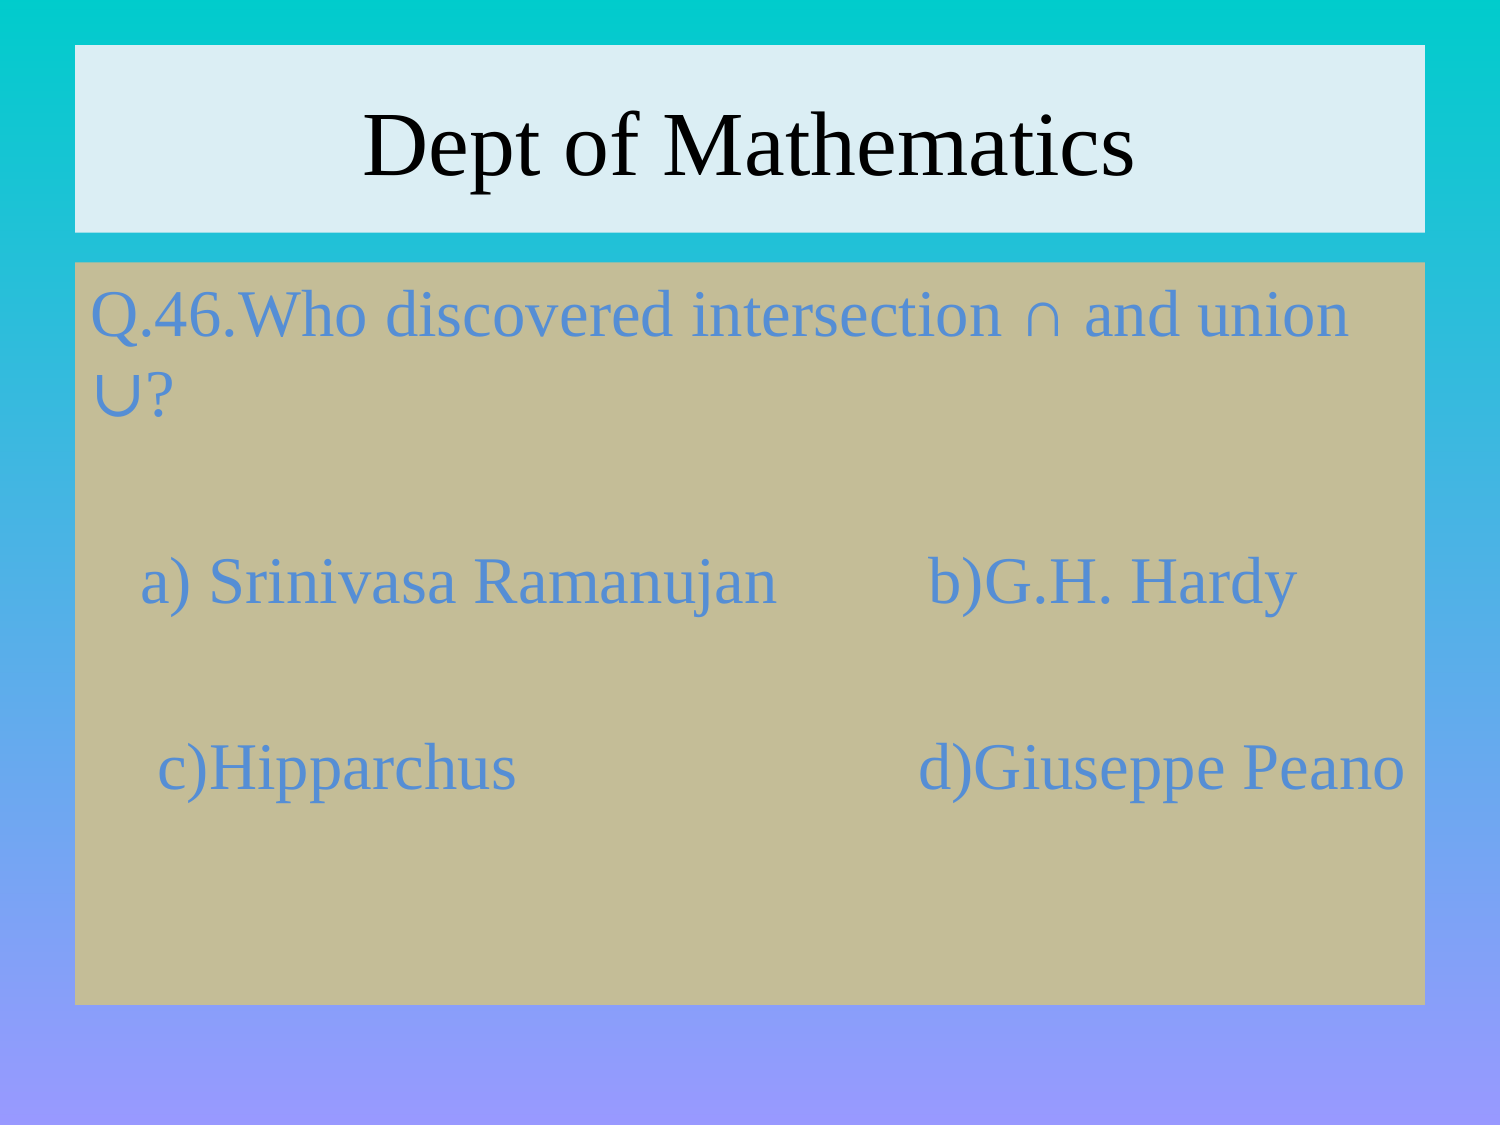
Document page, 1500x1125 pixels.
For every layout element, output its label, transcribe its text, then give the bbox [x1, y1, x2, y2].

list Q.46.Who discovered intersection ∩ and union ∪? a) Srinivasa Ramanujan b)G.H. Hardy c)Hipparchus d)Giuseppe Peano [75, 262, 1425, 1005]
title Dept of Mathematics [75, 45, 1425, 233]
